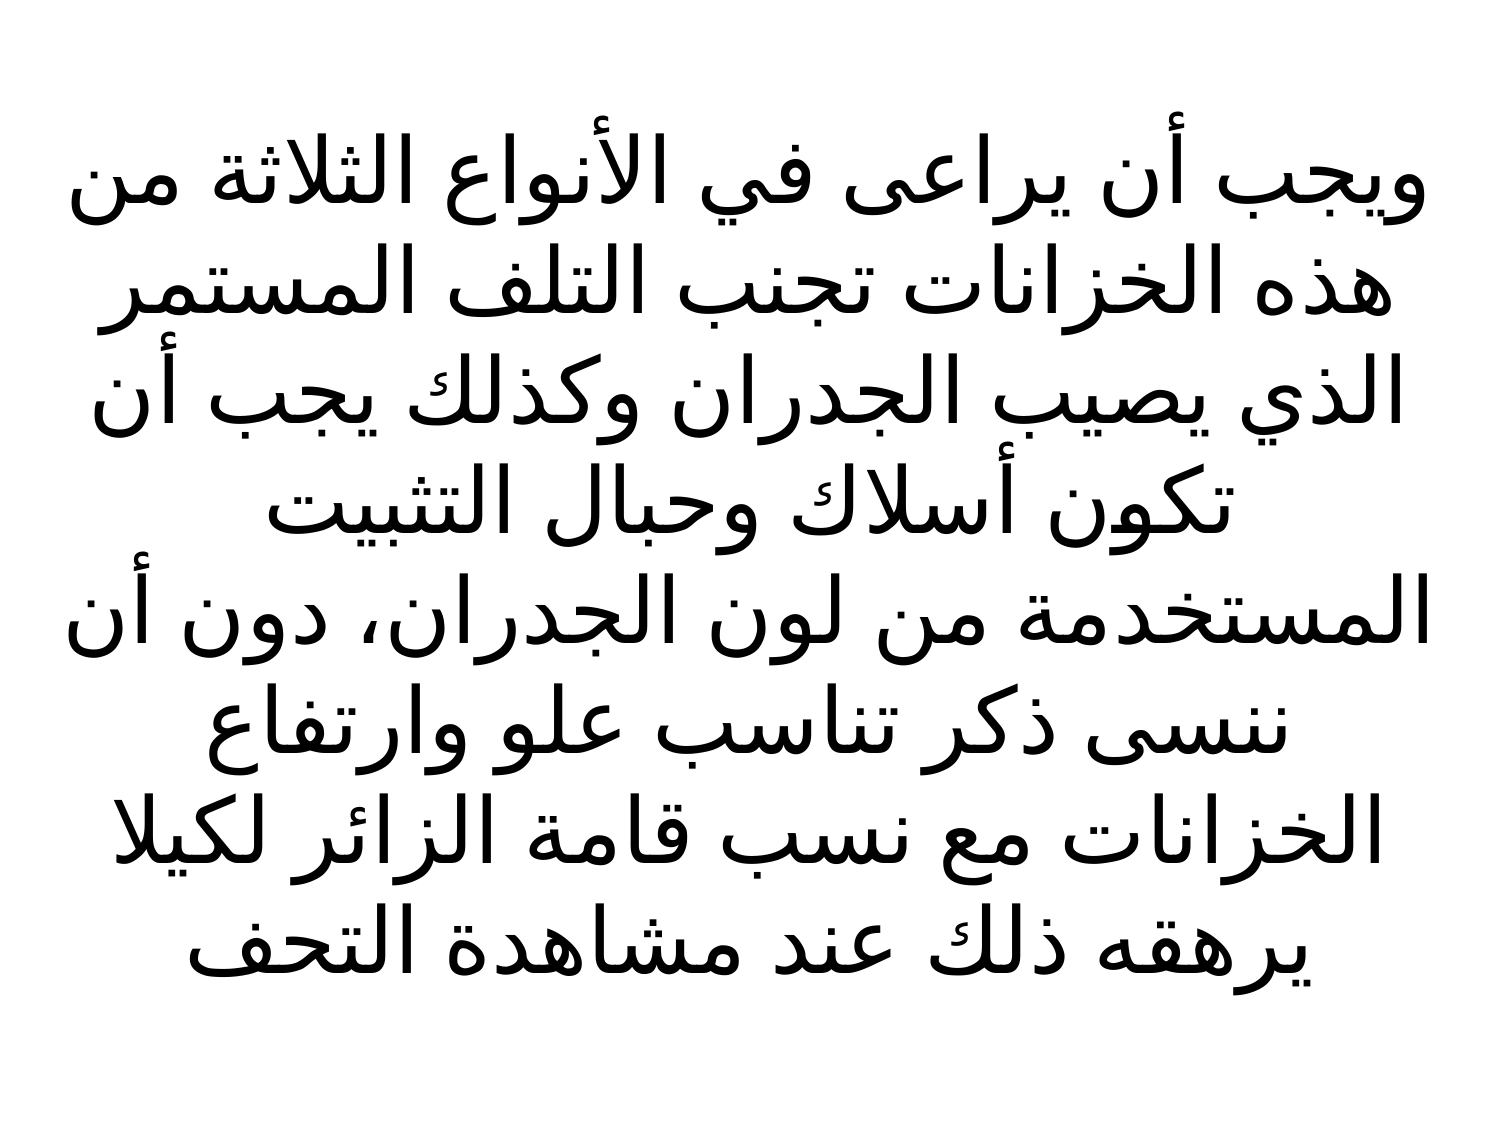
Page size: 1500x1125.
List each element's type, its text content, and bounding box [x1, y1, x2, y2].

title ويجب أن يراعى في الأنواع الثلاثة من هذه الخزانات تجنب التلف المستمر الذي يصيب الجدران وكذلك يجب أن تكون أسلاك وحبال التثبيت المستخدمة من لون الجدران، دون أن ننسى ذكر تناسب علو وارتفاع الخزانات مع نسب قامة الزائر لكيلا يرهقه ذلك عند مشاهدة التحف [41, 45, 1459, 1059]
